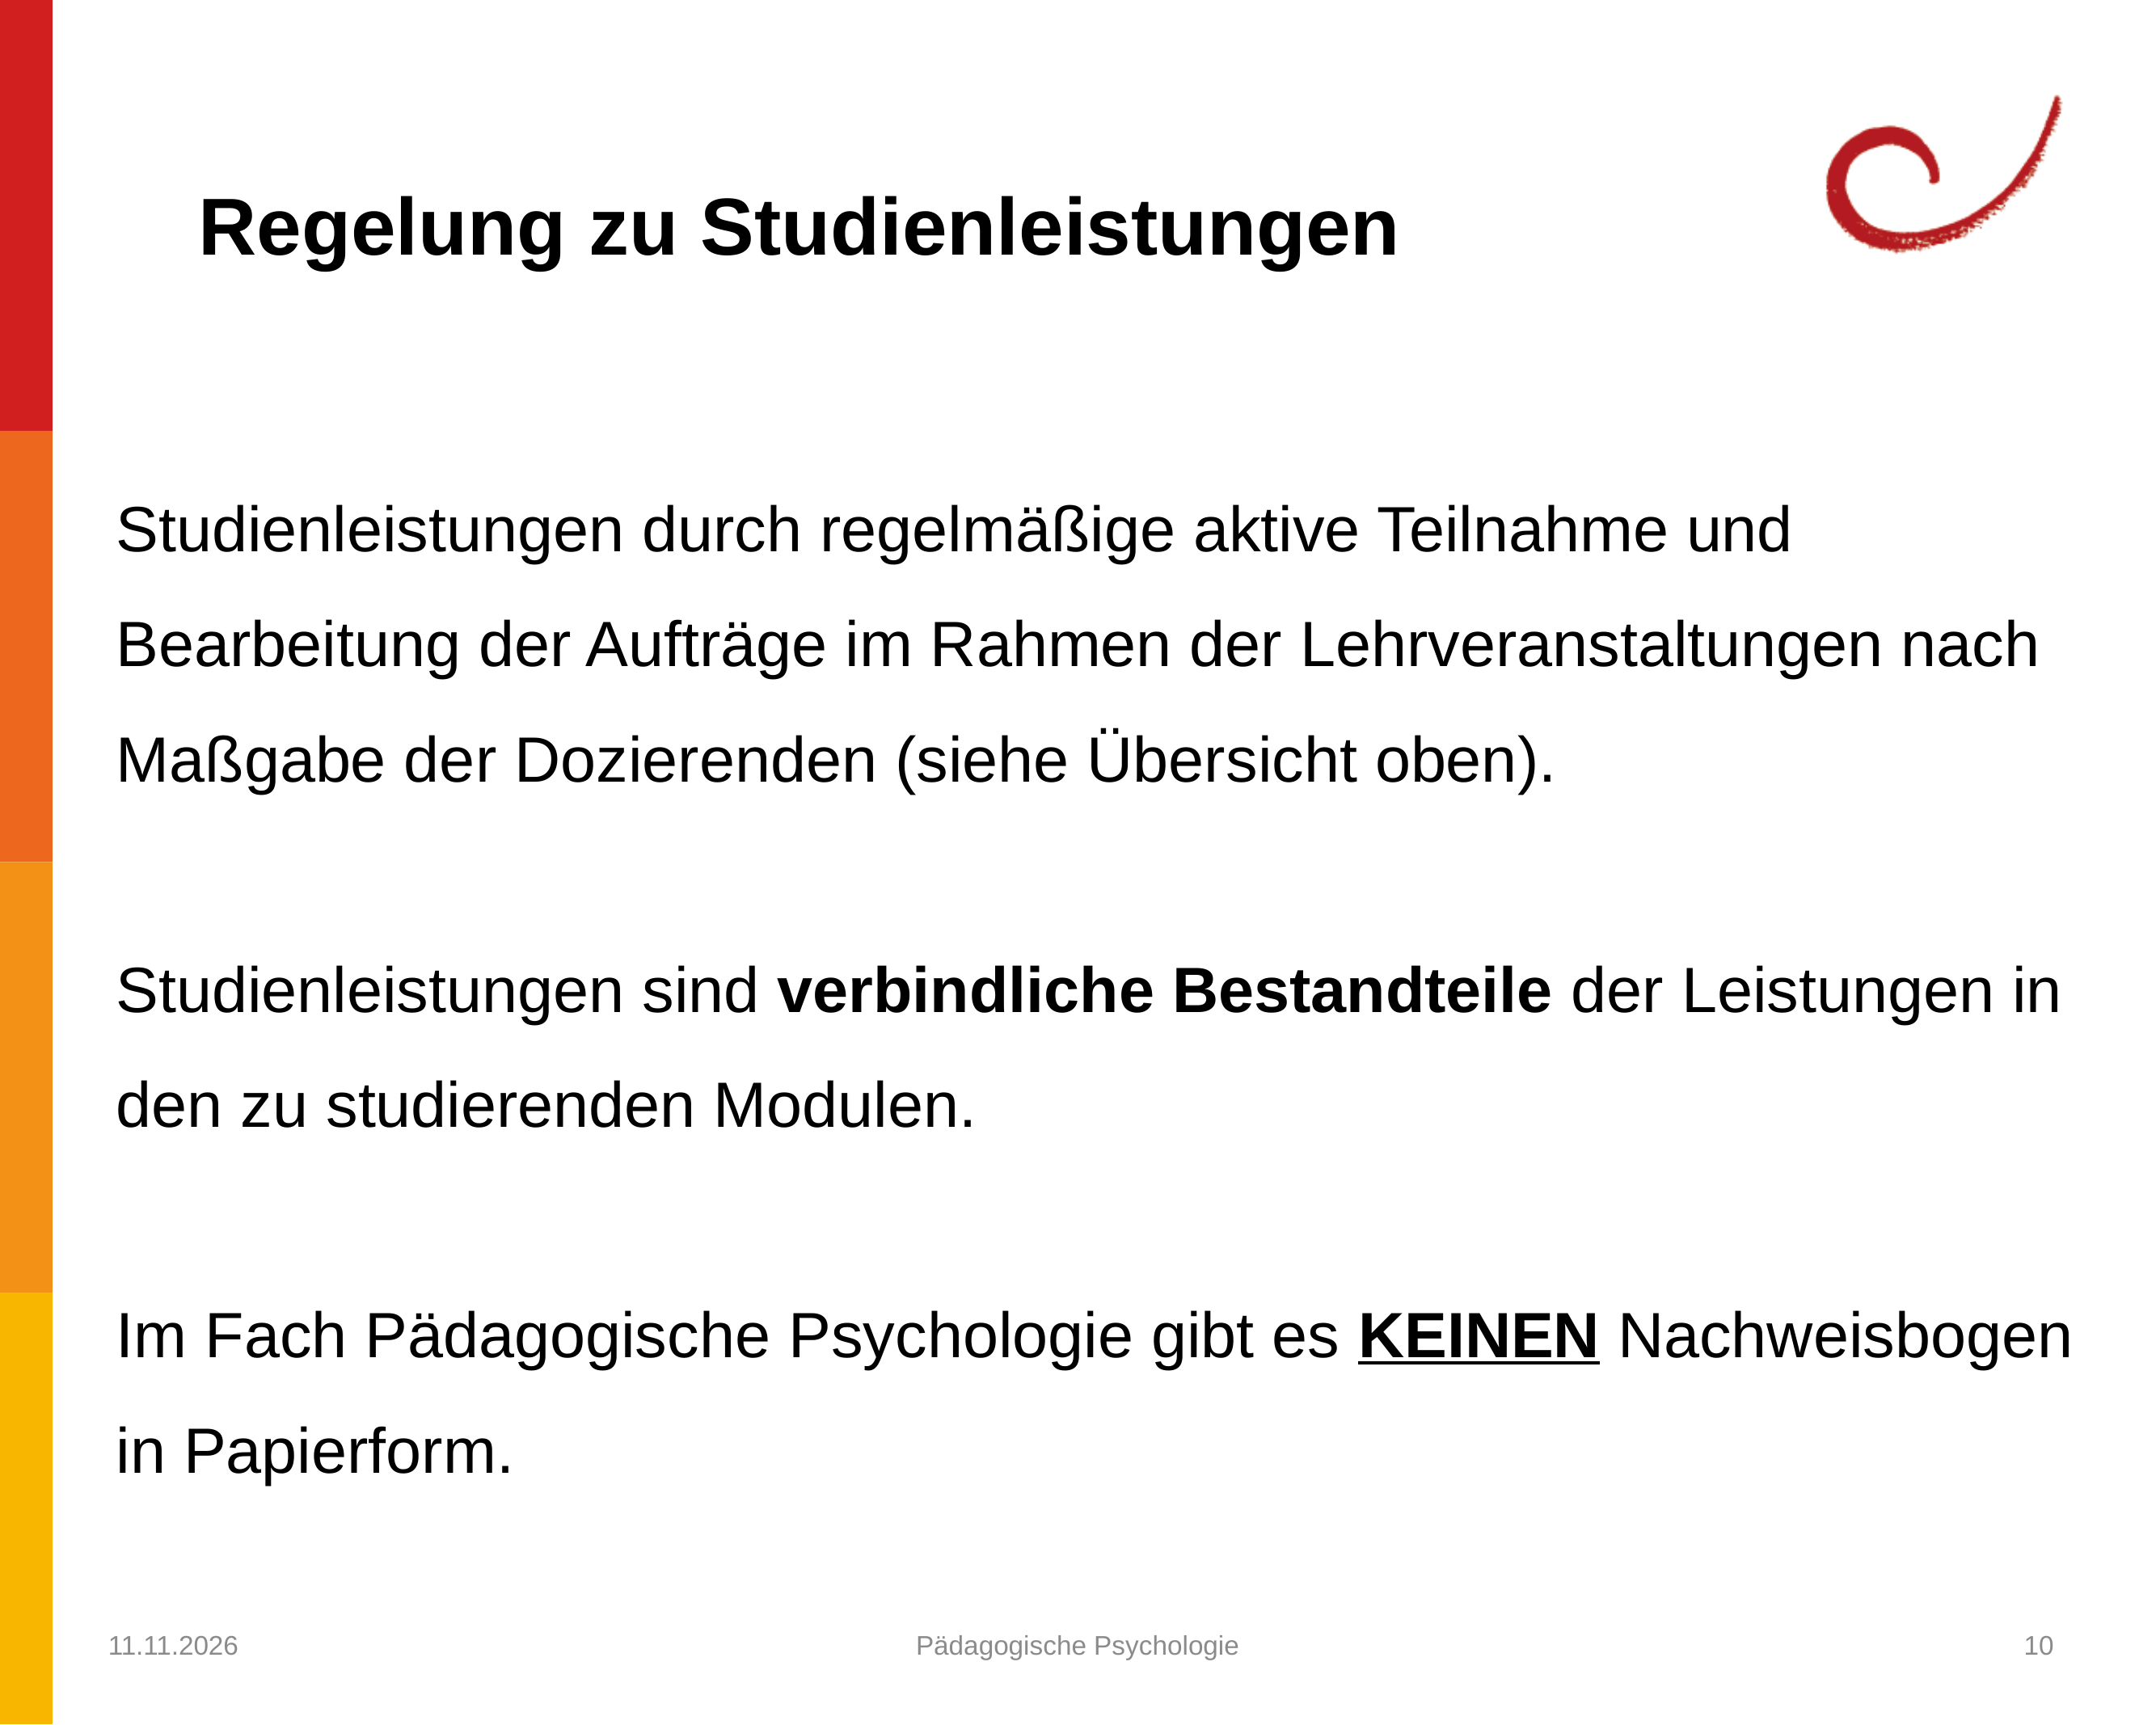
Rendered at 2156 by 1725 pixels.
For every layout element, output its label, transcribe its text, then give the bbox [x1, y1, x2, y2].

picture [1751, 53, 2139, 298]
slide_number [95, 1598, 581, 1690]
slide_number 10 [1522, 1598, 2066, 1690]
text_box Studienleistungen durch regelmäßige aktive Teilnahme und Bearbeitung der Aufträge im Rahmen der Lehrveranstaltungen nach Maßgabe der Dozierenden (siehe Übersicht oben). Studienleistungen sind verbindliche Bestandteile der Leistungen in den zu studierenden Modulen. Im Fach Pädagogische Psychologie gibt es KEINEN Nachweisbogen in Papierform. [109, 442, 2138, 1493]
footer Pädagogische Psychologie [714, 1598, 1442, 1690]
list Regelung zu Studienleistungen [191, 104, 2064, 340]
